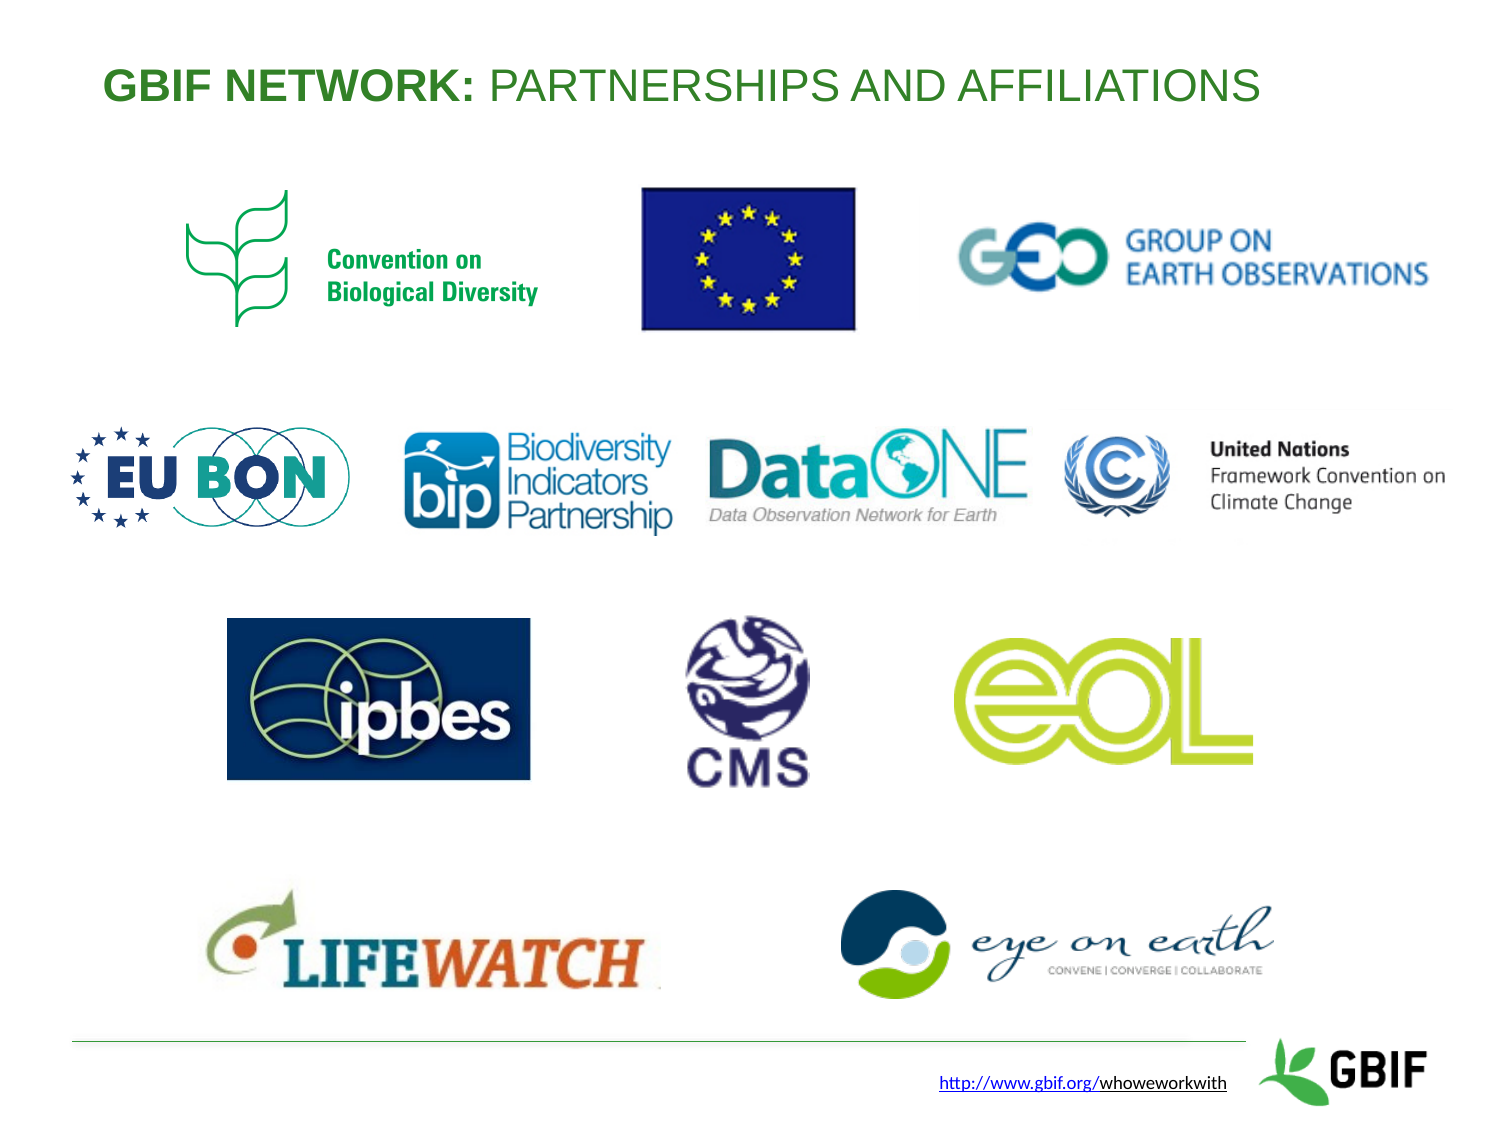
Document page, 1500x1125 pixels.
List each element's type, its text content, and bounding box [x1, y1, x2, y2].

picture [184, 874, 661, 1015]
picture [1058, 408, 1453, 547]
picture [841, 890, 1274, 999]
picture [954, 638, 1255, 765]
picture [185, 189, 539, 328]
picture [1251, 1029, 1435, 1115]
picture [226, 617, 540, 785]
picture [918, 195, 1440, 322]
picture [47, 417, 373, 539]
list http://www.gbif.org/whoweworkwith [72, 1051, 1247, 1114]
text_box GBIF network: partnerships and affiliations [87, 54, 1425, 149]
picture [684, 612, 810, 791]
picture [638, 183, 860, 335]
picture [397, 426, 681, 536]
picture [705, 425, 1034, 531]
